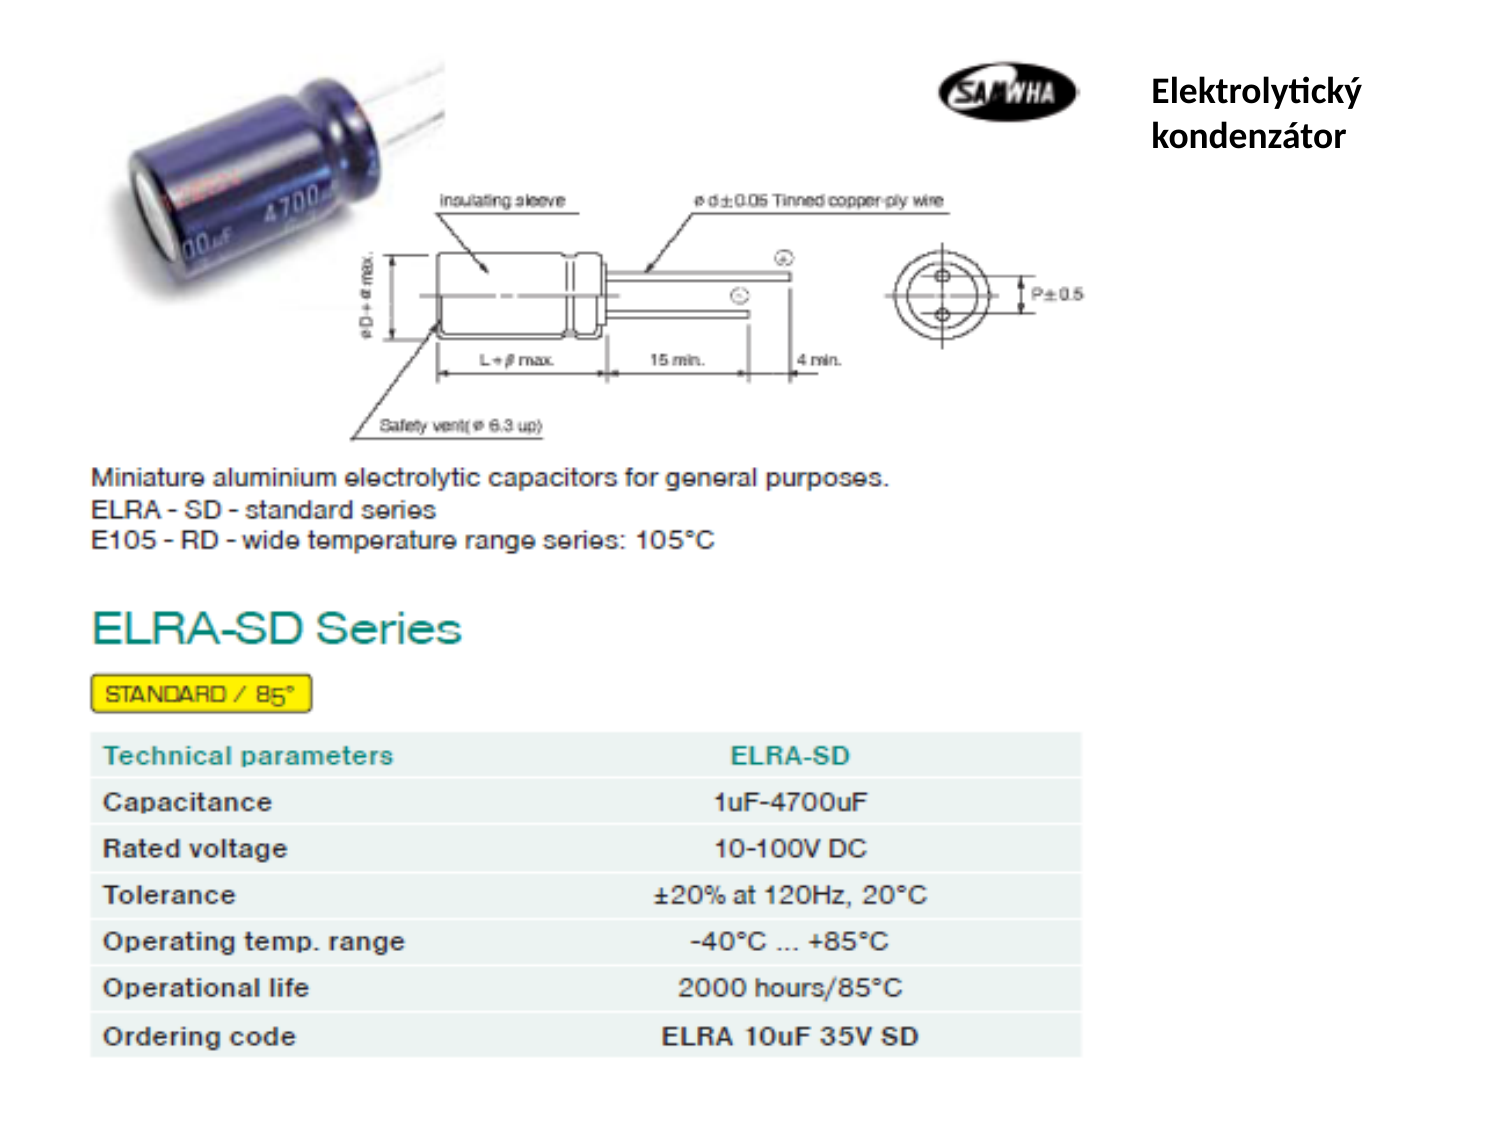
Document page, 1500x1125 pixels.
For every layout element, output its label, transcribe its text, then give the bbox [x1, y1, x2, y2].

picture [70, 46, 1118, 1067]
text_box Elektrolytický kondenzátor [1136, 58, 1453, 164]
